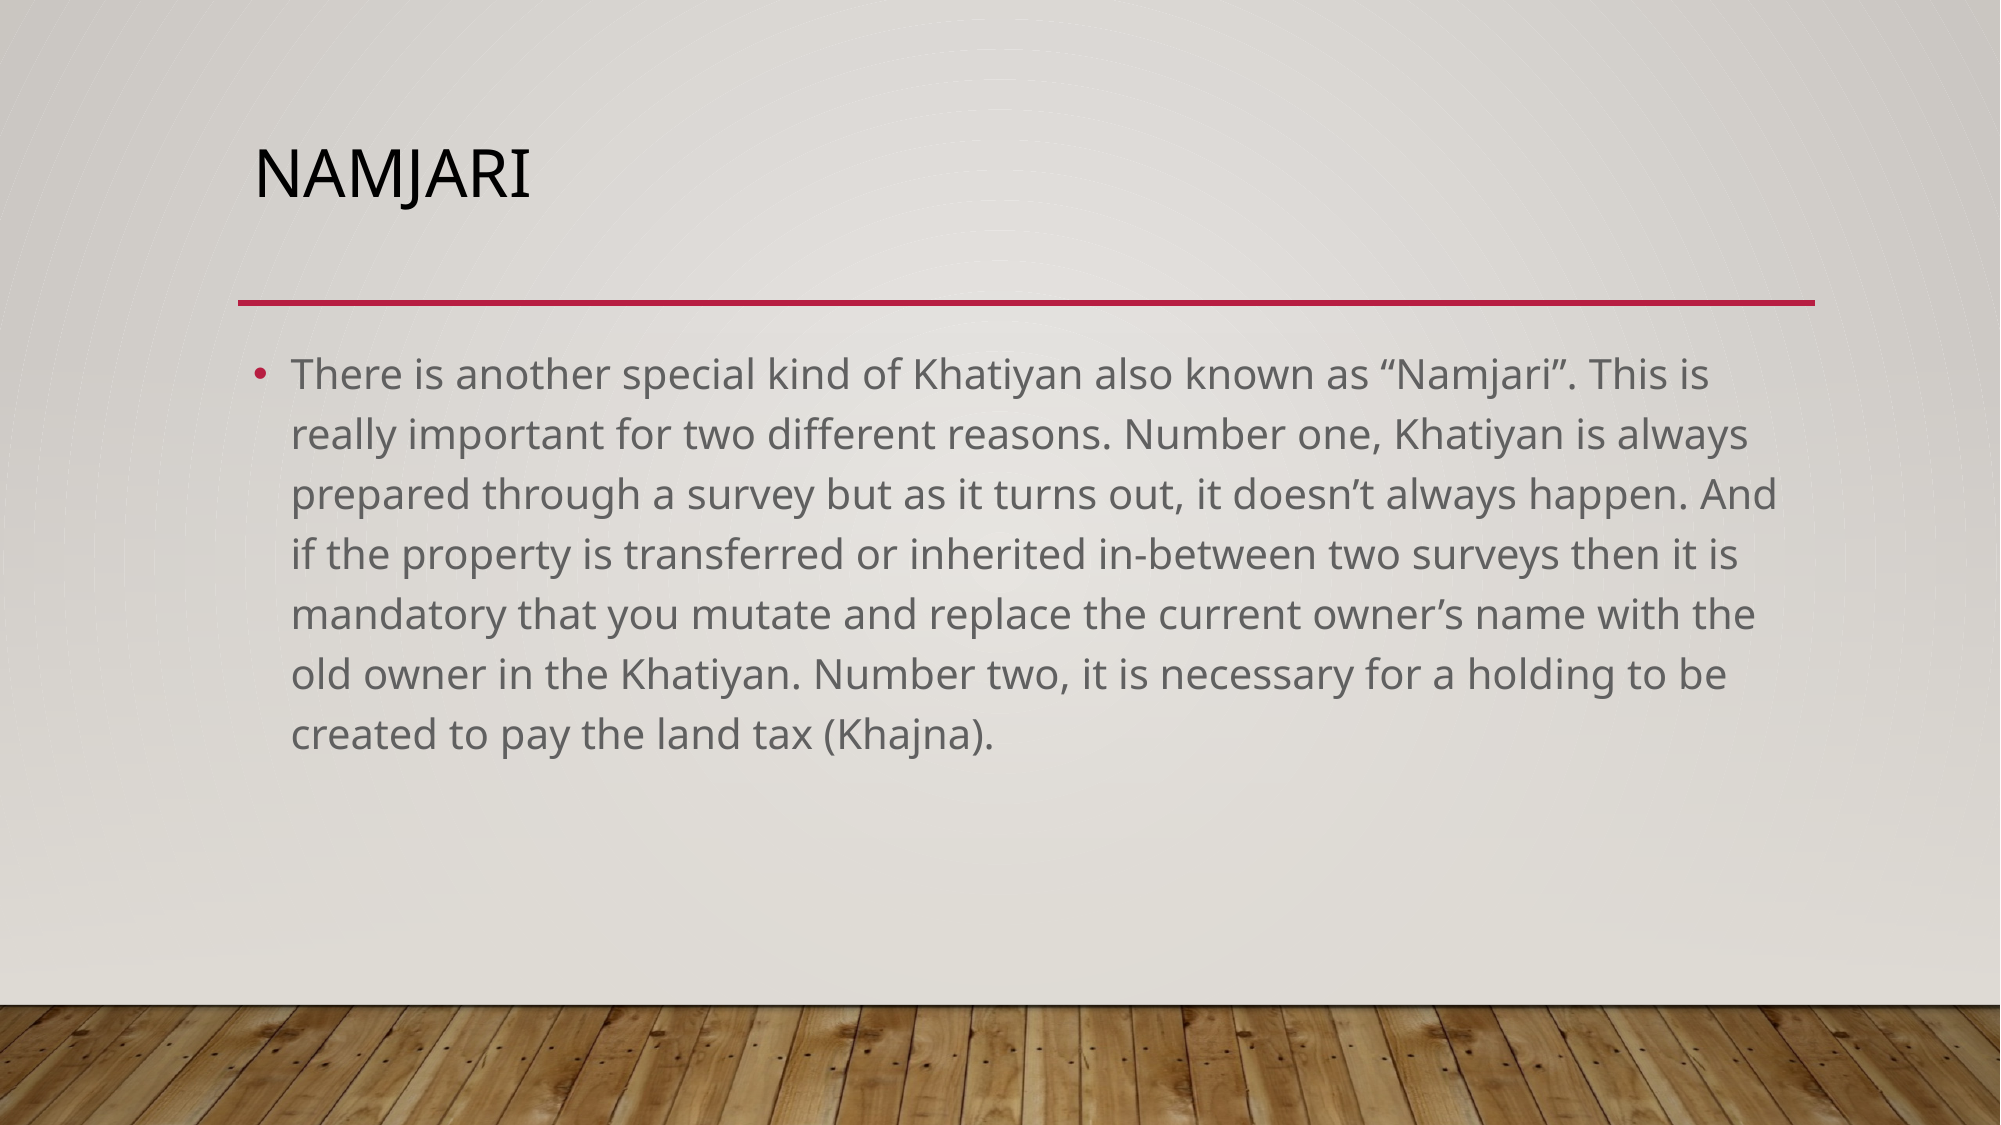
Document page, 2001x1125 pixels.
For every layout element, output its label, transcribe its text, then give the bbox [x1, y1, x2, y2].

picture [0, 1005, 2000, 1125]
title Namjari [238, 131, 1814, 305]
list There is another special kind of Khatiyan also known as “Namjari”. This is really important for two different reasons. Number one, Khatiyan is always prepared through a survey but as it turns out, it doesn’t always happen. And if the property is transferred or inherited in-between two surveys then it is mandatory that you mutate and replace the current owner’s name with the old owner in the Khatiyan. Number two, it is necessary for a holding to be created to pay the land tax (Khajna). [238, 330, 1814, 897]
